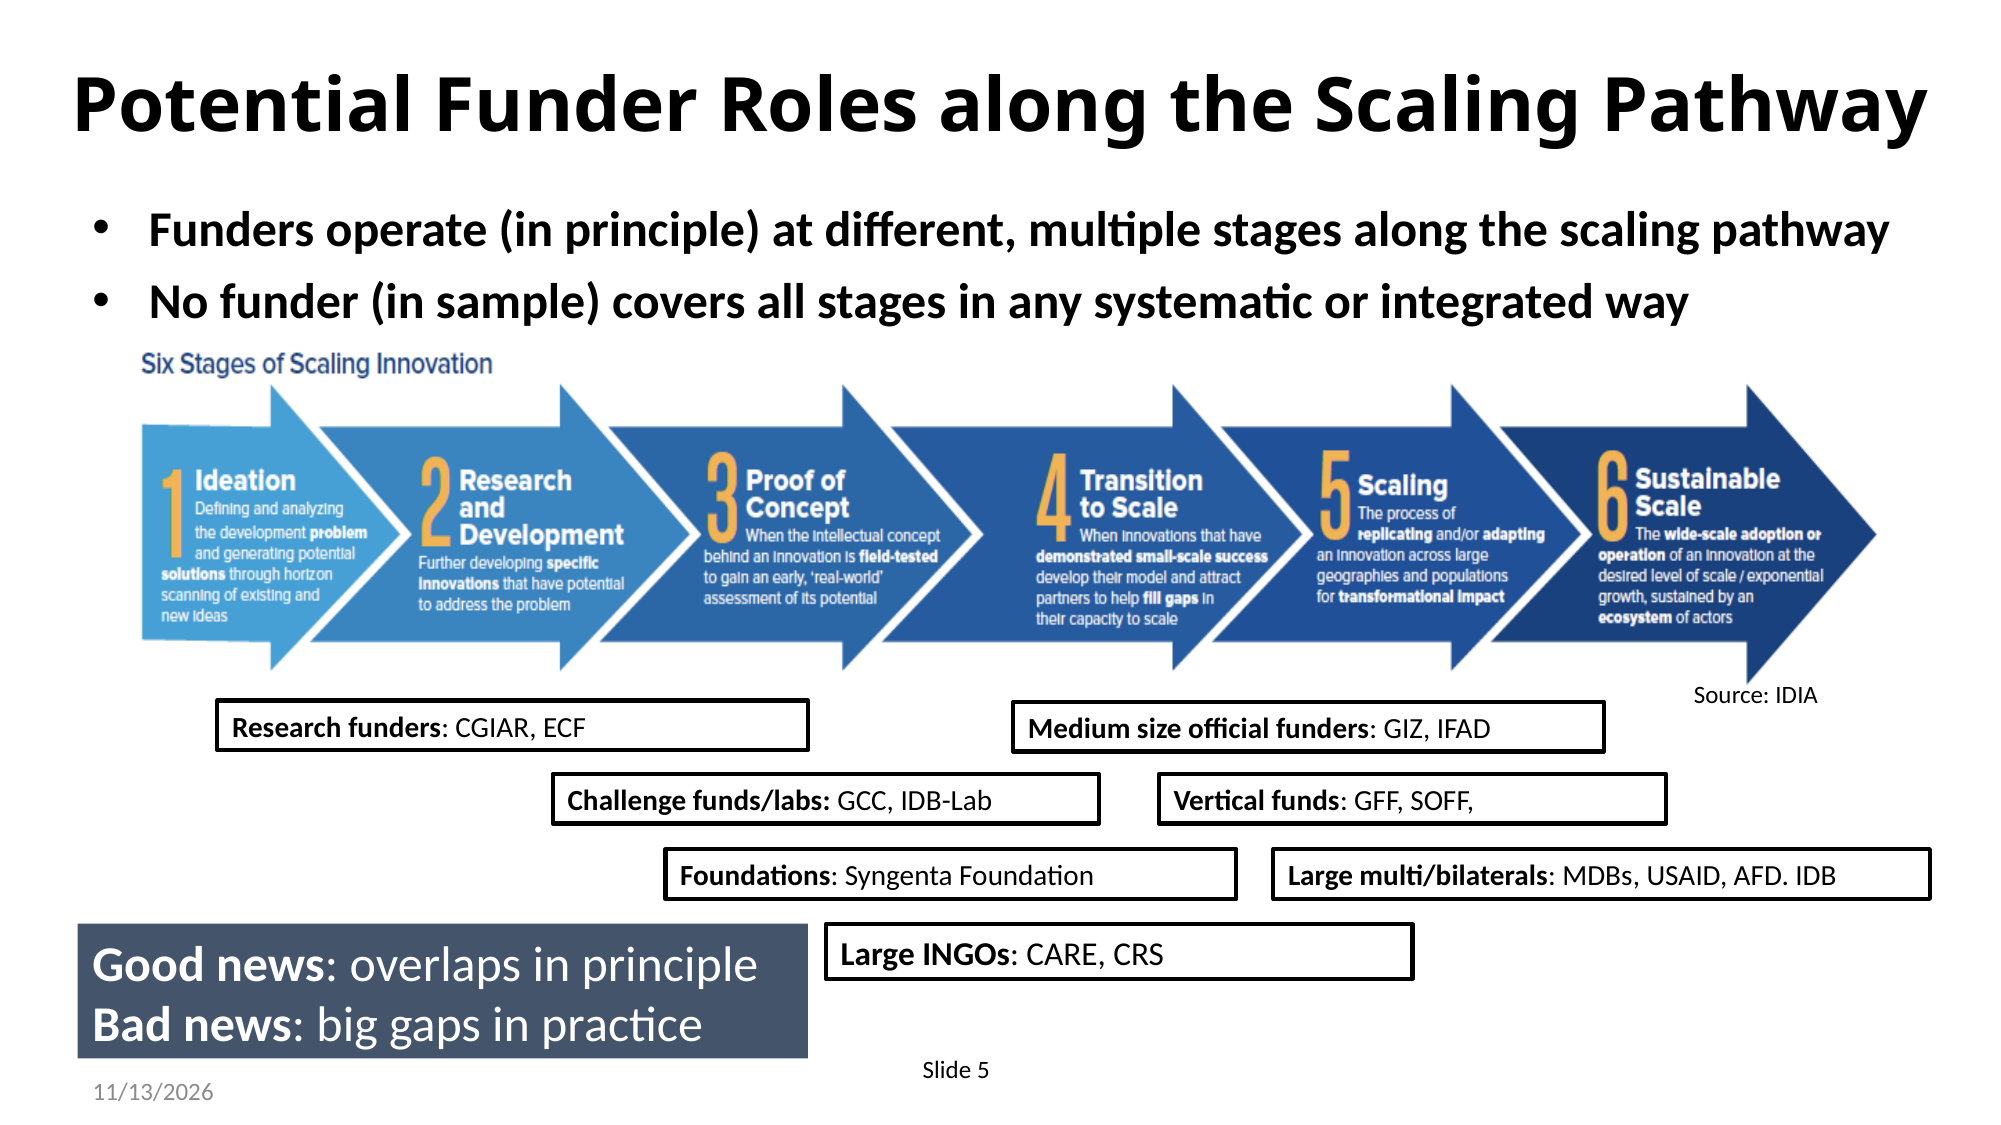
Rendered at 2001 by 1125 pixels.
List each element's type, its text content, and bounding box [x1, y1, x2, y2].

text_box Vertical funds: GFF, SOFF, [1158, 773, 1667, 824]
text_box Good news: overlaps in principle Bad news: big gaps in practice [77, 923, 808, 1059]
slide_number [77, 1060, 528, 1120]
picture [137, 337, 1889, 689]
text_box Research funders: CGIAR, ECF [217, 700, 808, 751]
text_box Large multi/bilaterals: MDBs, USAID, AFD. IDB [1273, 849, 1930, 899]
text_box Medium size official funders: GIZ, IFAD [1013, 701, 1604, 752]
text_box Large INGOs: CARE, CRS [825, 924, 1413, 979]
text_box Source: IDIA [1679, 689, 1847, 716]
text_box Challenge funds/labs: GCC, IDB-Lab [552, 773, 1099, 824]
text_box Funders operate (in principle) at different, multiple stages along the scaling pathway No funder (in sample) covers all stages in any systematic or integrated way [77, 188, 1930, 337]
text_box Foundations: Syngenta Foundation [665, 849, 1237, 899]
title Potential Funder Roles along the Scaling Pathway [22, 50, 1978, 165]
